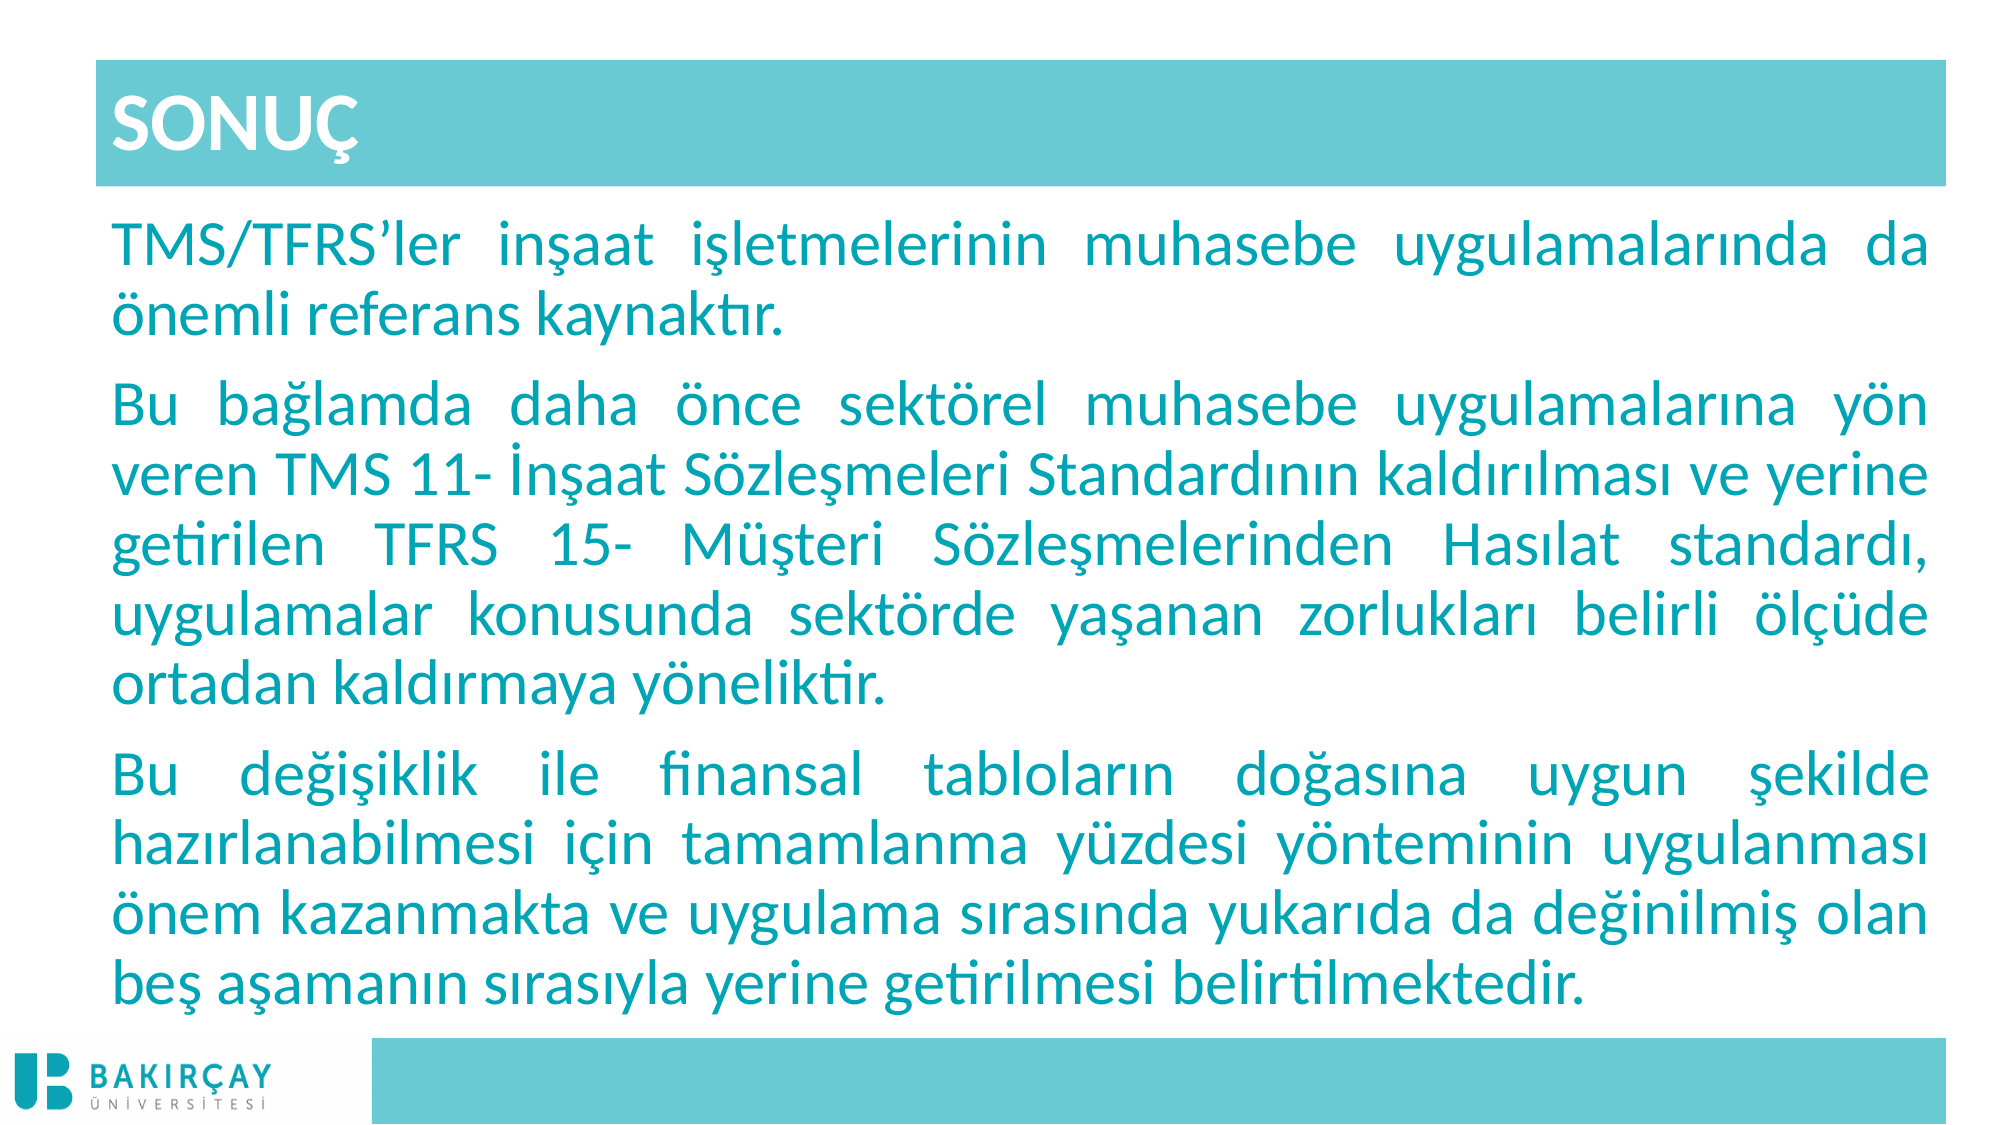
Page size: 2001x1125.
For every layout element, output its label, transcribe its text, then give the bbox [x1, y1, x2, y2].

picture [0, 1037, 372, 1125]
list TMS/TFRS’ler inşaat işletmelerinin muhasebe uygulamalarında da önemli referans kaynaktır. Bu bağlamda daha önce sektörel muhasebe uygulamalarına yön veren TMS 11- İnşaat Sözleşmeleri Standardının kaldırılması ve yerine getirilen TFRS 15- Müşteri Sözleşmelerinden Hasılat standardı, uygulamalar konusunda sektörde yaşanan zorlukları belirli ölçüde ortadan kaldırmaya yöneliktir. Bu değişiklik ile finansal tabloların doğasına uygun şekilde hazırlanabilmesi için tamamlanma yüzdesi yönteminin uygulanması önem kazanmakta ve uygulama sırasında yukarıda da değinilmiş olan beş aşamanın sırasıyla yerine getirilmesi belirtilmektedir. [96, 202, 1946, 1038]
title SONUÇ [96, 59, 1946, 187]
text_box [372, 1038, 1946, 1124]
